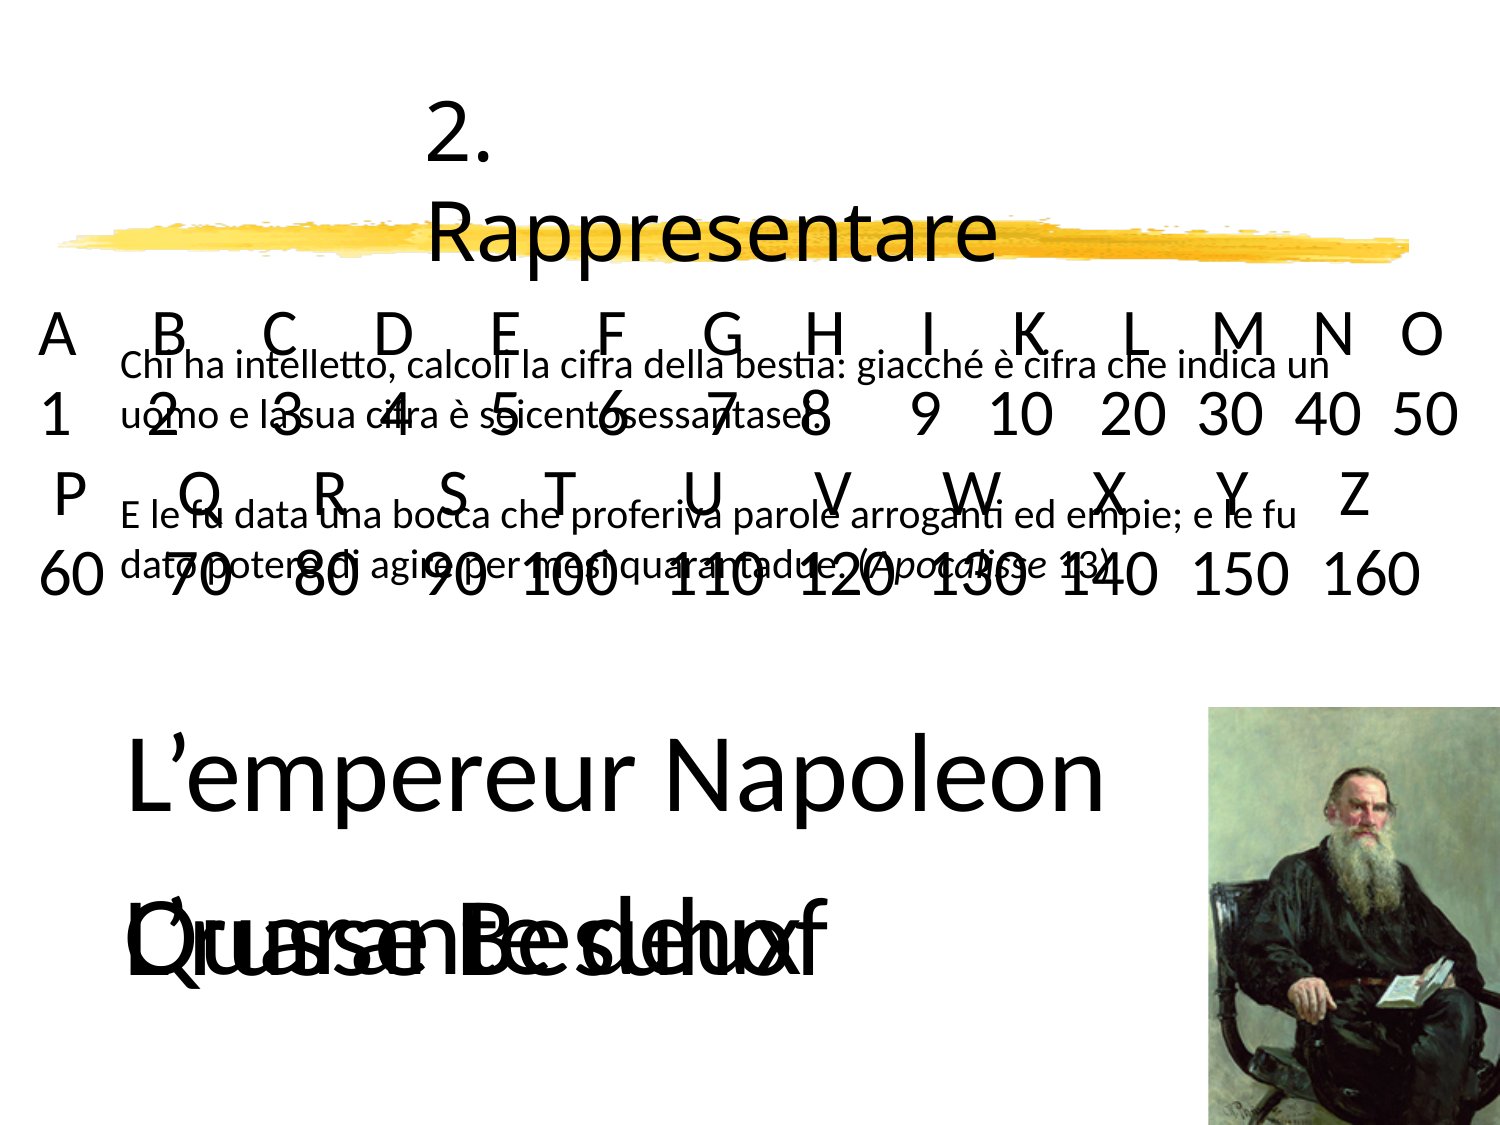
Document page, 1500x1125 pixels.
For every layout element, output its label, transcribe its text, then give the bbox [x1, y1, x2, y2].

picture [1207, 707, 1500, 1125]
text_box 2. Rappresentare [410, 70, 1102, 200]
picture [58, 210, 1409, 274]
text_box L’empereur Napoleon [111, 691, 1124, 842]
text_box A B C D E F G H I K L M N O 1 2 3 4 5 6 7 8 9 10 20 30 40 50 P Q R S T U V W X Y Z 60 70 80 90 100 110 120 130 140 150 160 [23, 281, 1489, 666]
text_box L’russe Besuhof [108, 855, 844, 1006]
